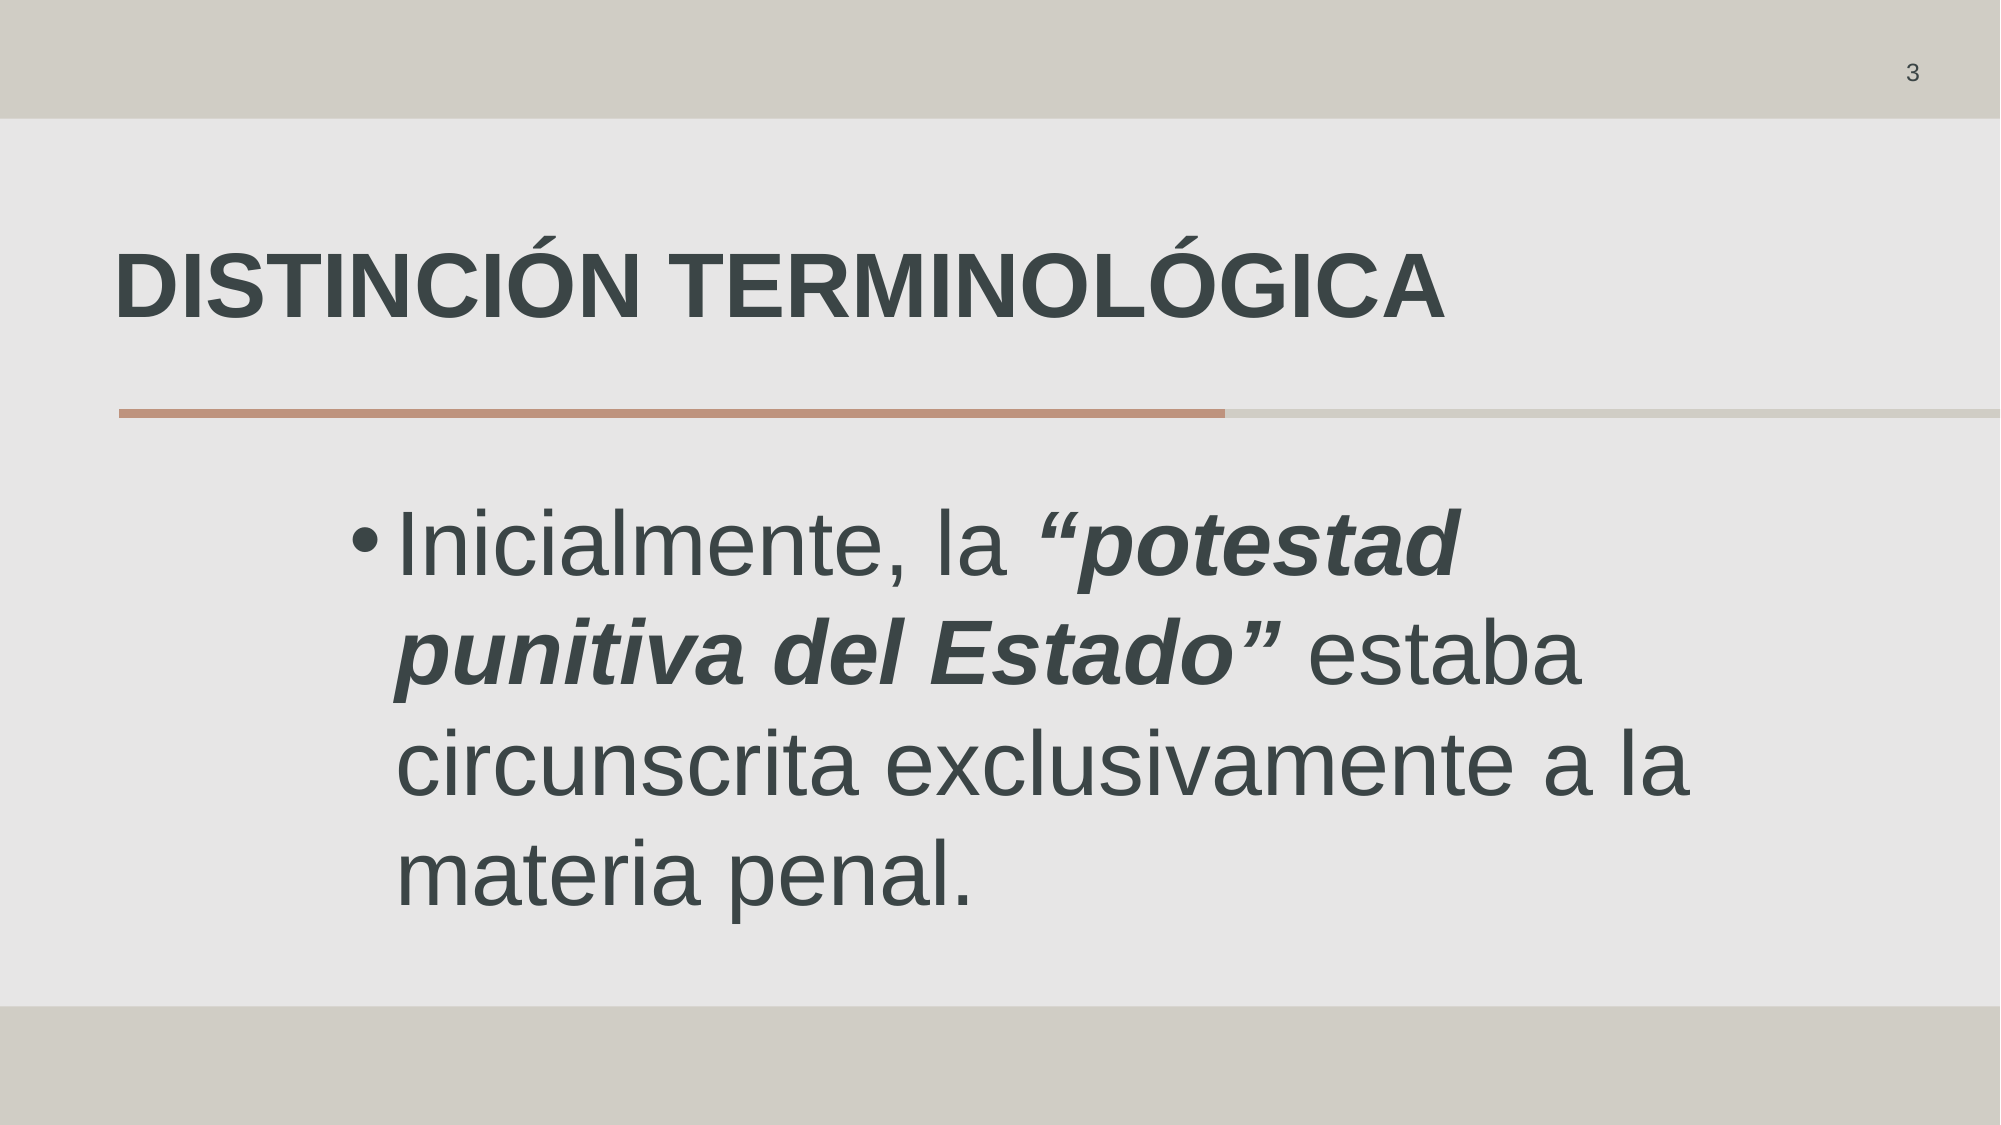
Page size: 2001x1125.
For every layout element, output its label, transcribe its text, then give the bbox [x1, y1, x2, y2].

title Distinción terminológica [98, 239, 1824, 335]
slide_number 3 [1660, 49, 1935, 95]
list Inicialmente, la “potestad punitiva del Estado” estaba circunscrita exclusivamente a la materia penal. [334, 475, 1787, 1004]
